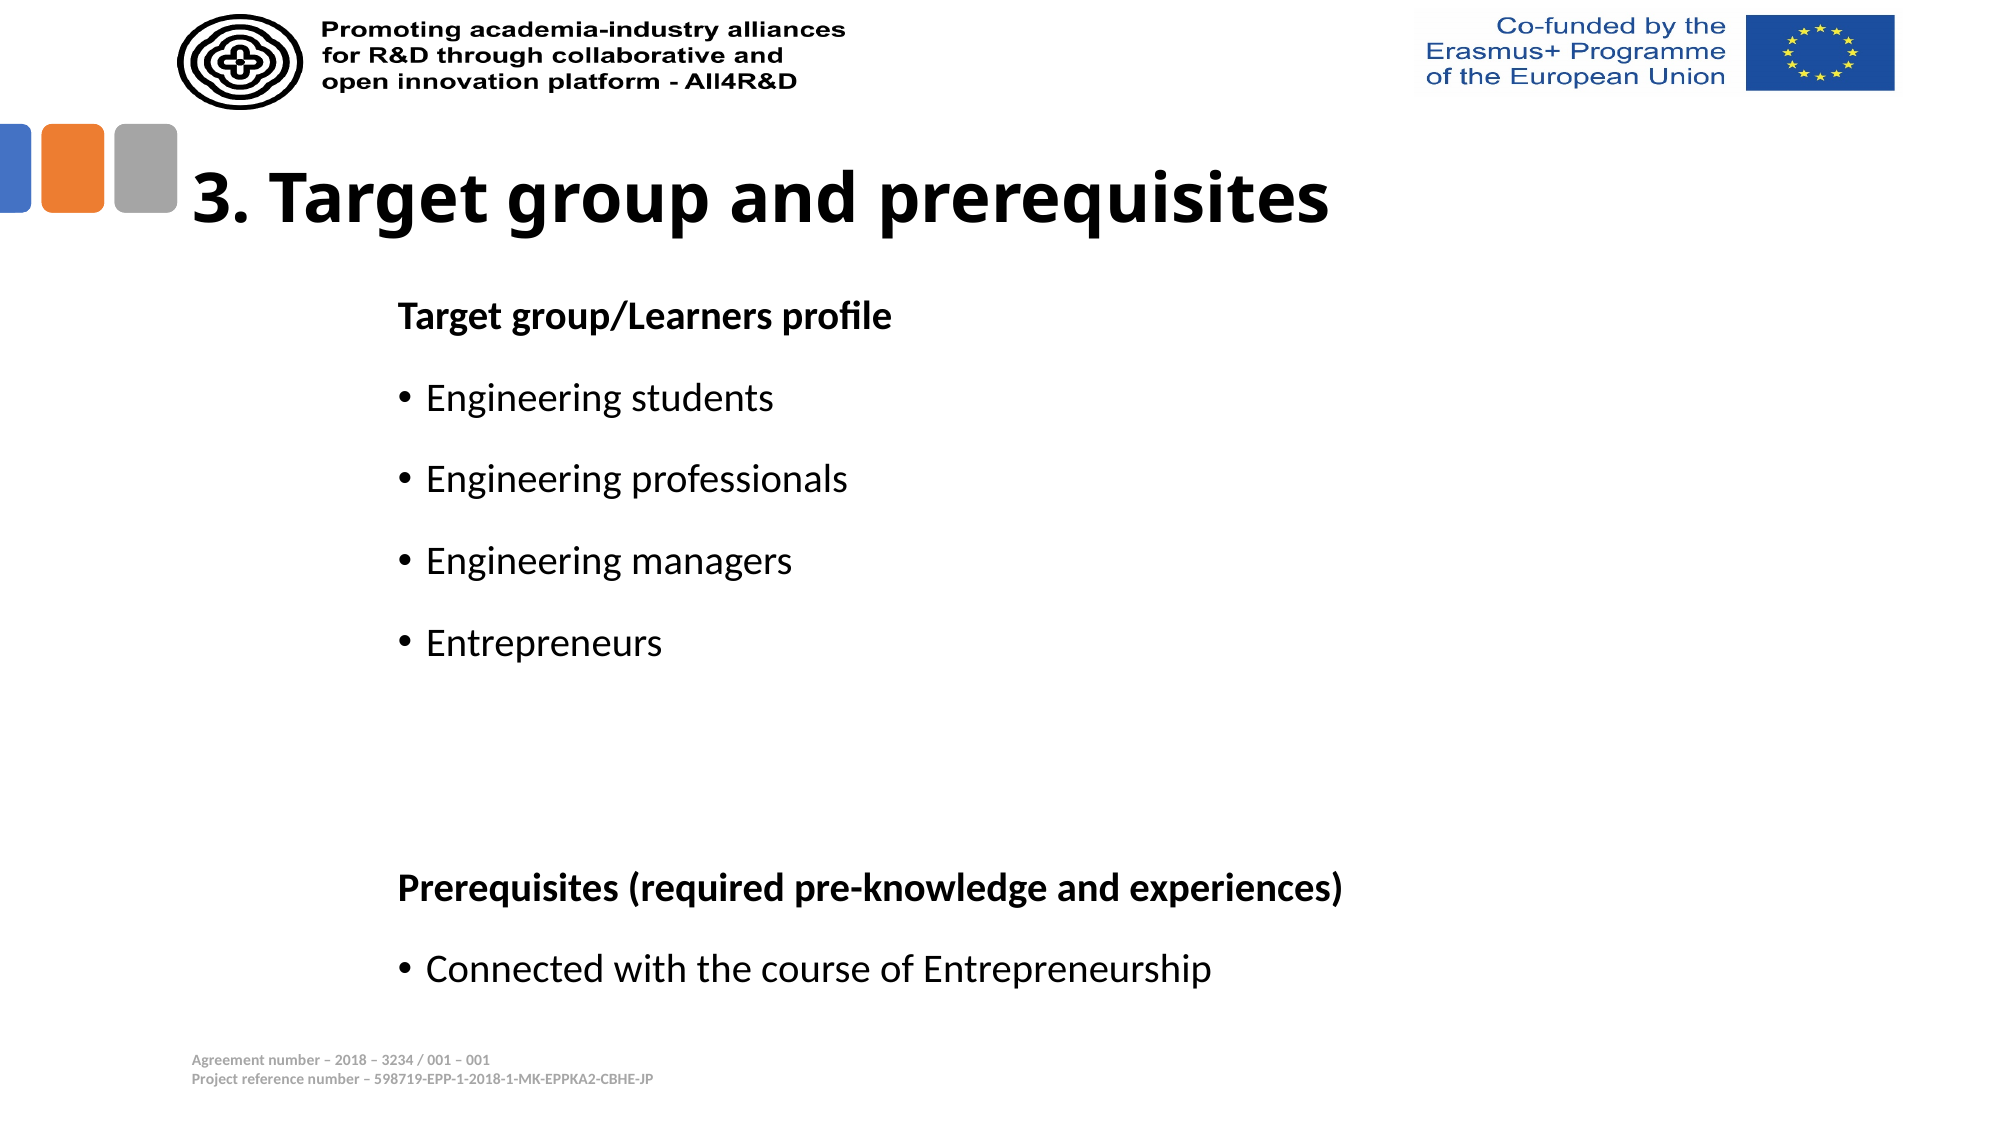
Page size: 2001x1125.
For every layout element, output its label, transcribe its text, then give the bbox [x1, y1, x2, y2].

picture [177, 14, 845, 110]
list Target group/Learners profile Engineering students Engineering professionals Engineering managers Entrepreneurs Prerequisites (required pre-knowledge and experiences) Connected with the course of Entrepreneurship [382, 287, 1677, 1001]
picture [1414, 8, 1903, 97]
title 3. Target group and prerequisites [177, 124, 1903, 278]
